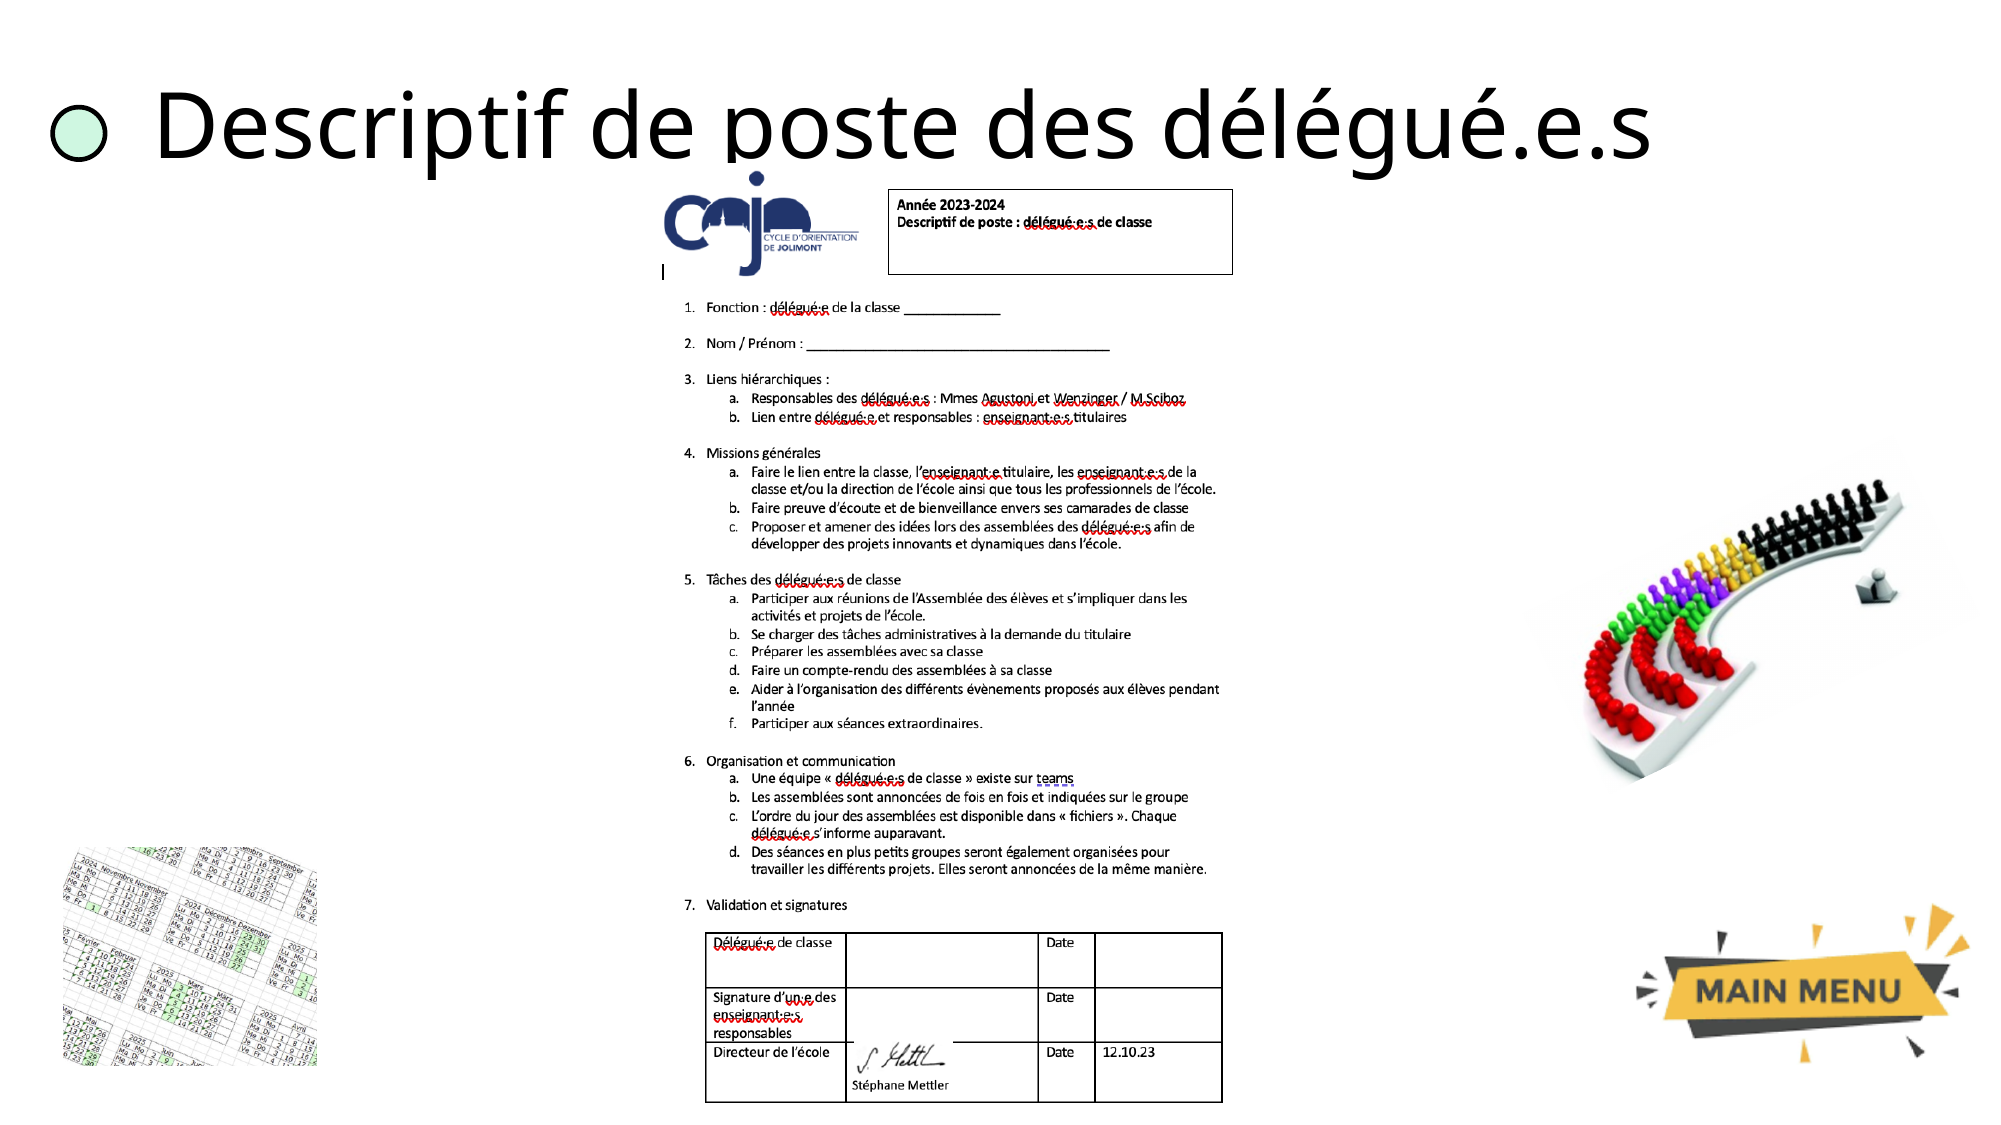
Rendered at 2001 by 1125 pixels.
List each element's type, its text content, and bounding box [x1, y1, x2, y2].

picture [1523, 435, 1979, 793]
picture [63, 847, 317, 1066]
title Descriptif de poste des délégué.e.s [137, 20, 1863, 238]
picture [1605, 899, 2000, 1066]
picture [634, 163, 1260, 1125]
